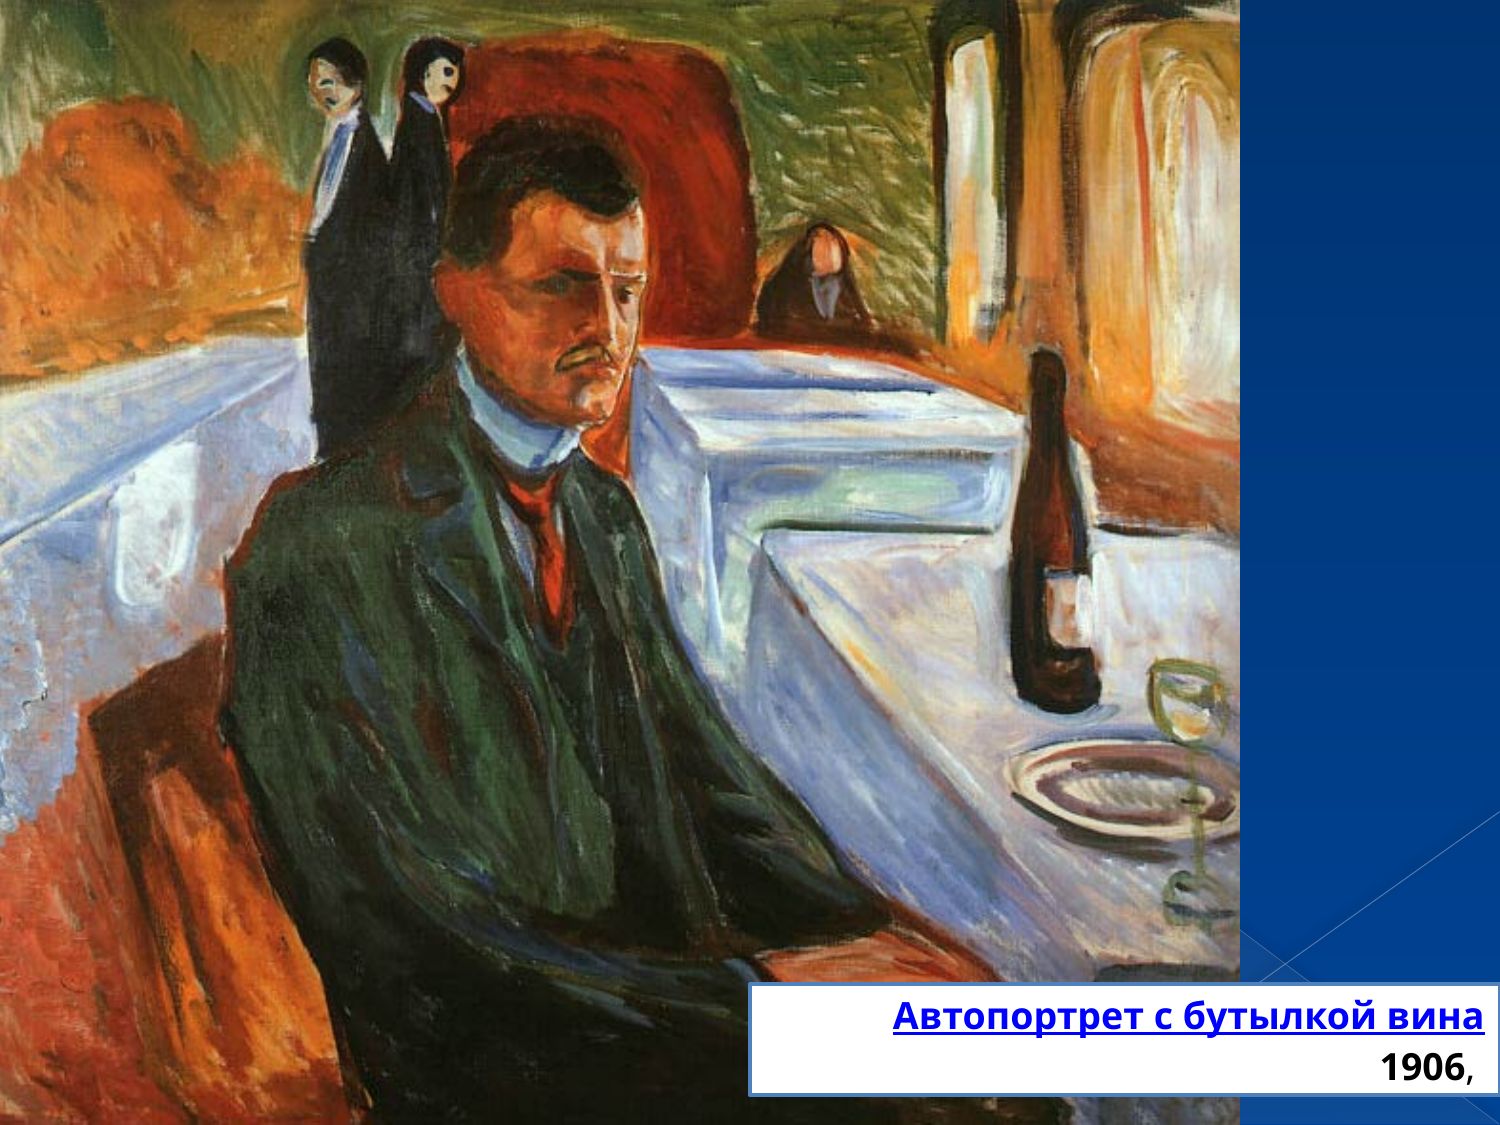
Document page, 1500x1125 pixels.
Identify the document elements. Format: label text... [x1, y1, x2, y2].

text_box Автопортрет с бутылкой вина 1906, [1243, 982, 1500, 1097]
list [0, 0, 1240, 1125]
